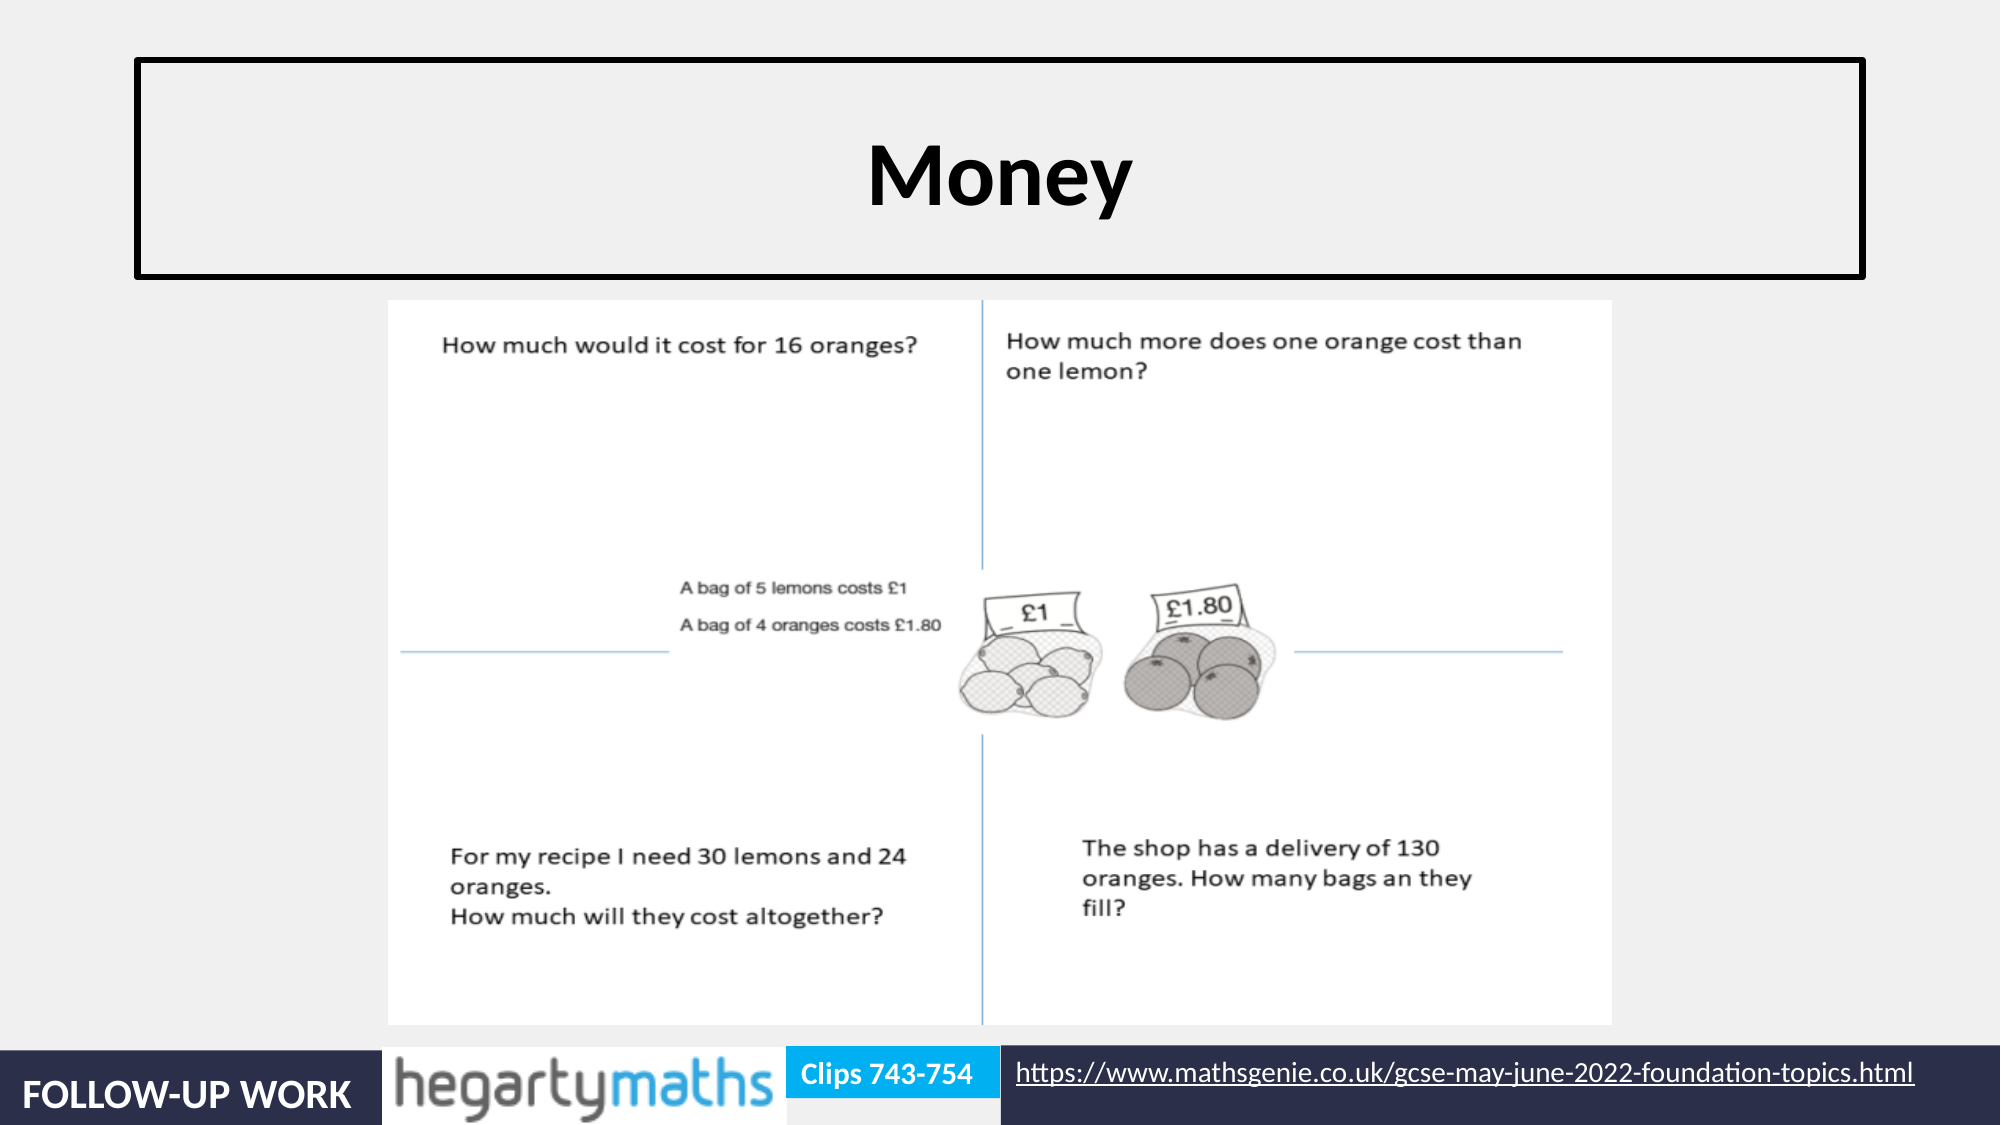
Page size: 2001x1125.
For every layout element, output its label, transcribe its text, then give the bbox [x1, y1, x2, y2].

picture [388, 299, 1612, 1026]
picture [381, 1047, 787, 1125]
title Money [137, 59, 1863, 278]
text_box https://www.mathsgenie.co.uk/gcse-may-june-2022-foundation-topics.html [1000, 1045, 2000, 1125]
text_box Clips 743-754 [786, 1046, 1000, 1099]
text_box FOLLOW-UP WORK [0, 1050, 377, 1125]
